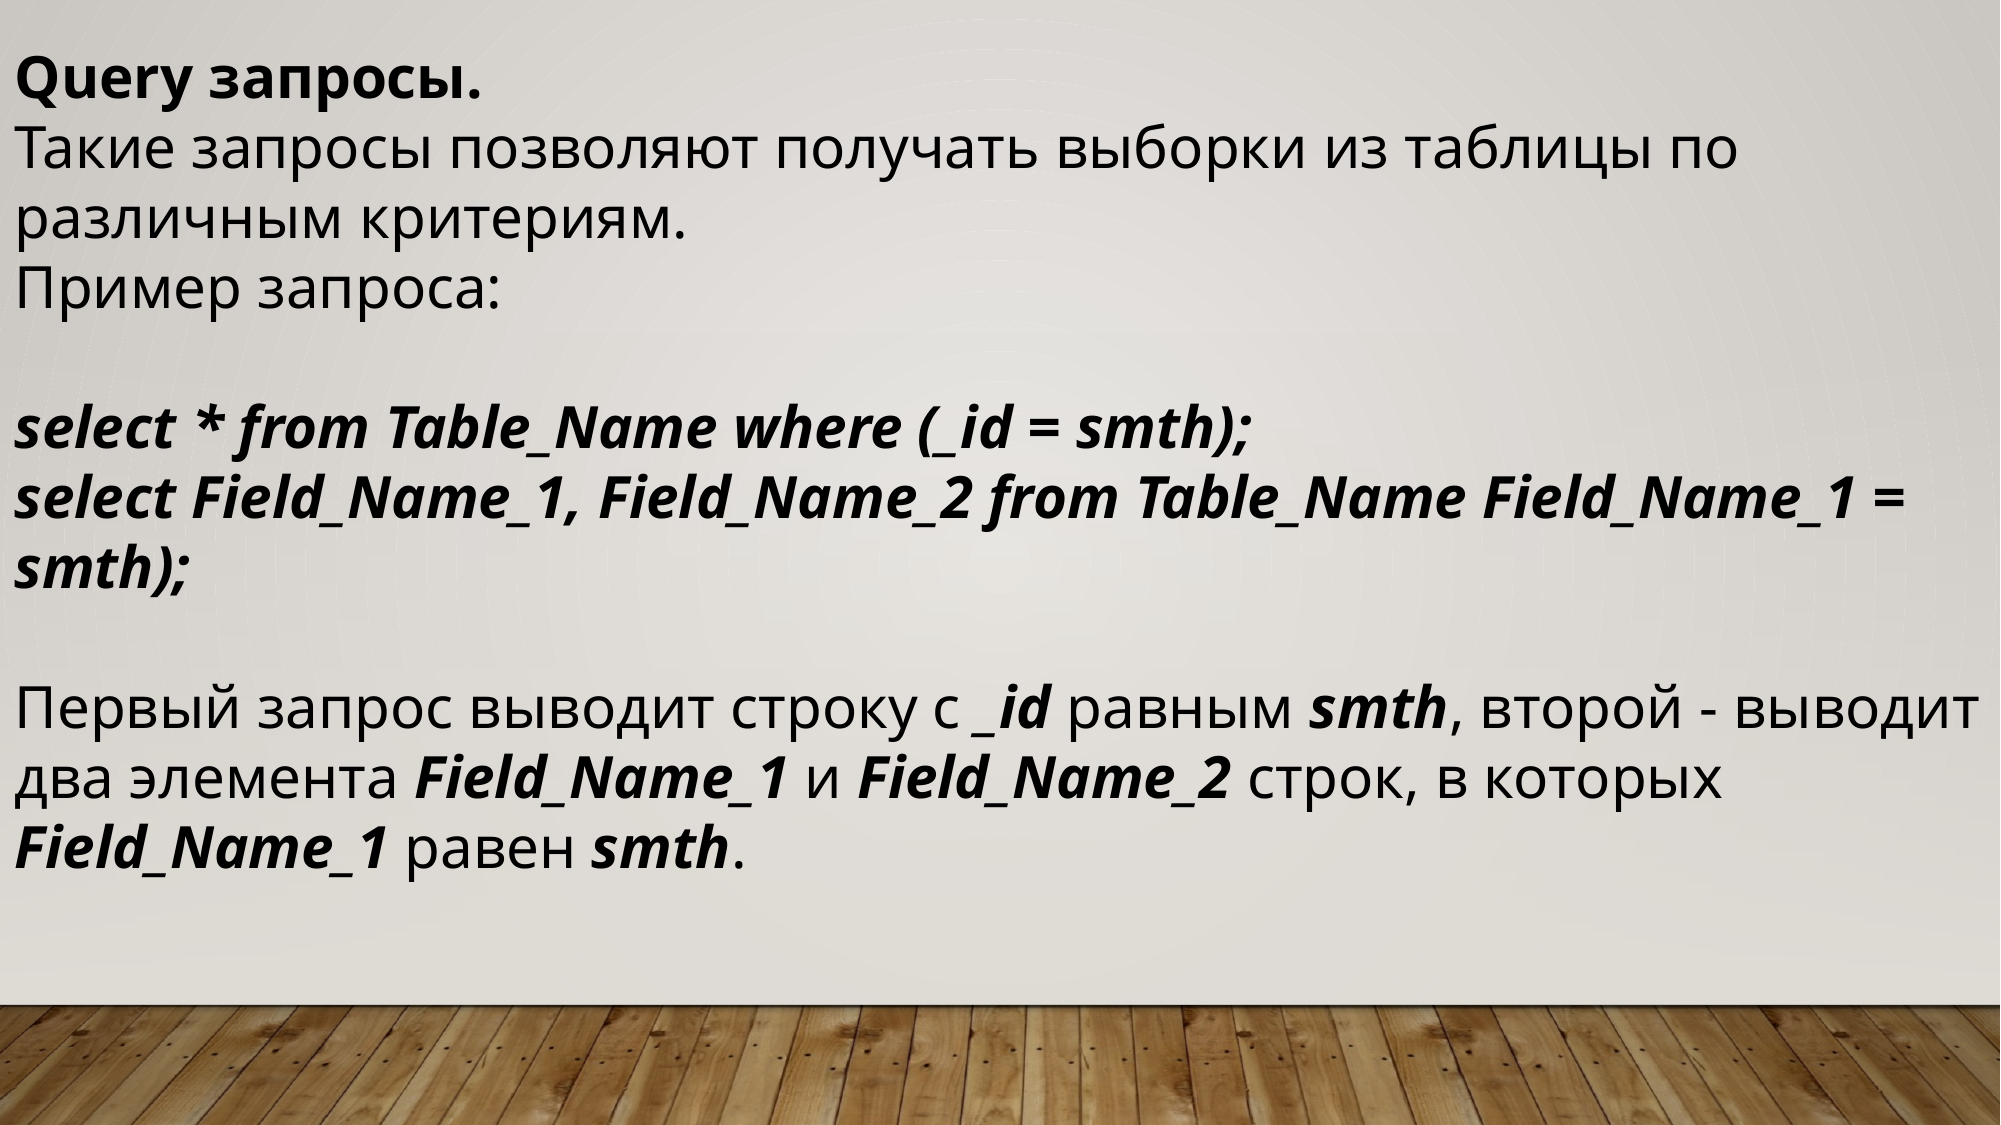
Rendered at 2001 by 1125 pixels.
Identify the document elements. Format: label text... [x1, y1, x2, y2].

picture [0, 1005, 2000, 1125]
text_box Query запросы. Такие запросы позволяют получать выборки из таблицы по различным критериям. Пример запроса: select * from Table_Name where (_id = smth); select Field_Name_1, Field_Name_2 from Table_Name Field_Name_1 = smth); Первый запрос выводит строку с _id равным smth, второй - выводит два элемента Field_Name_1 и Field_Name_2 строк, в которых Field_Name_1 равен smth. [0, 33, 2000, 888]
